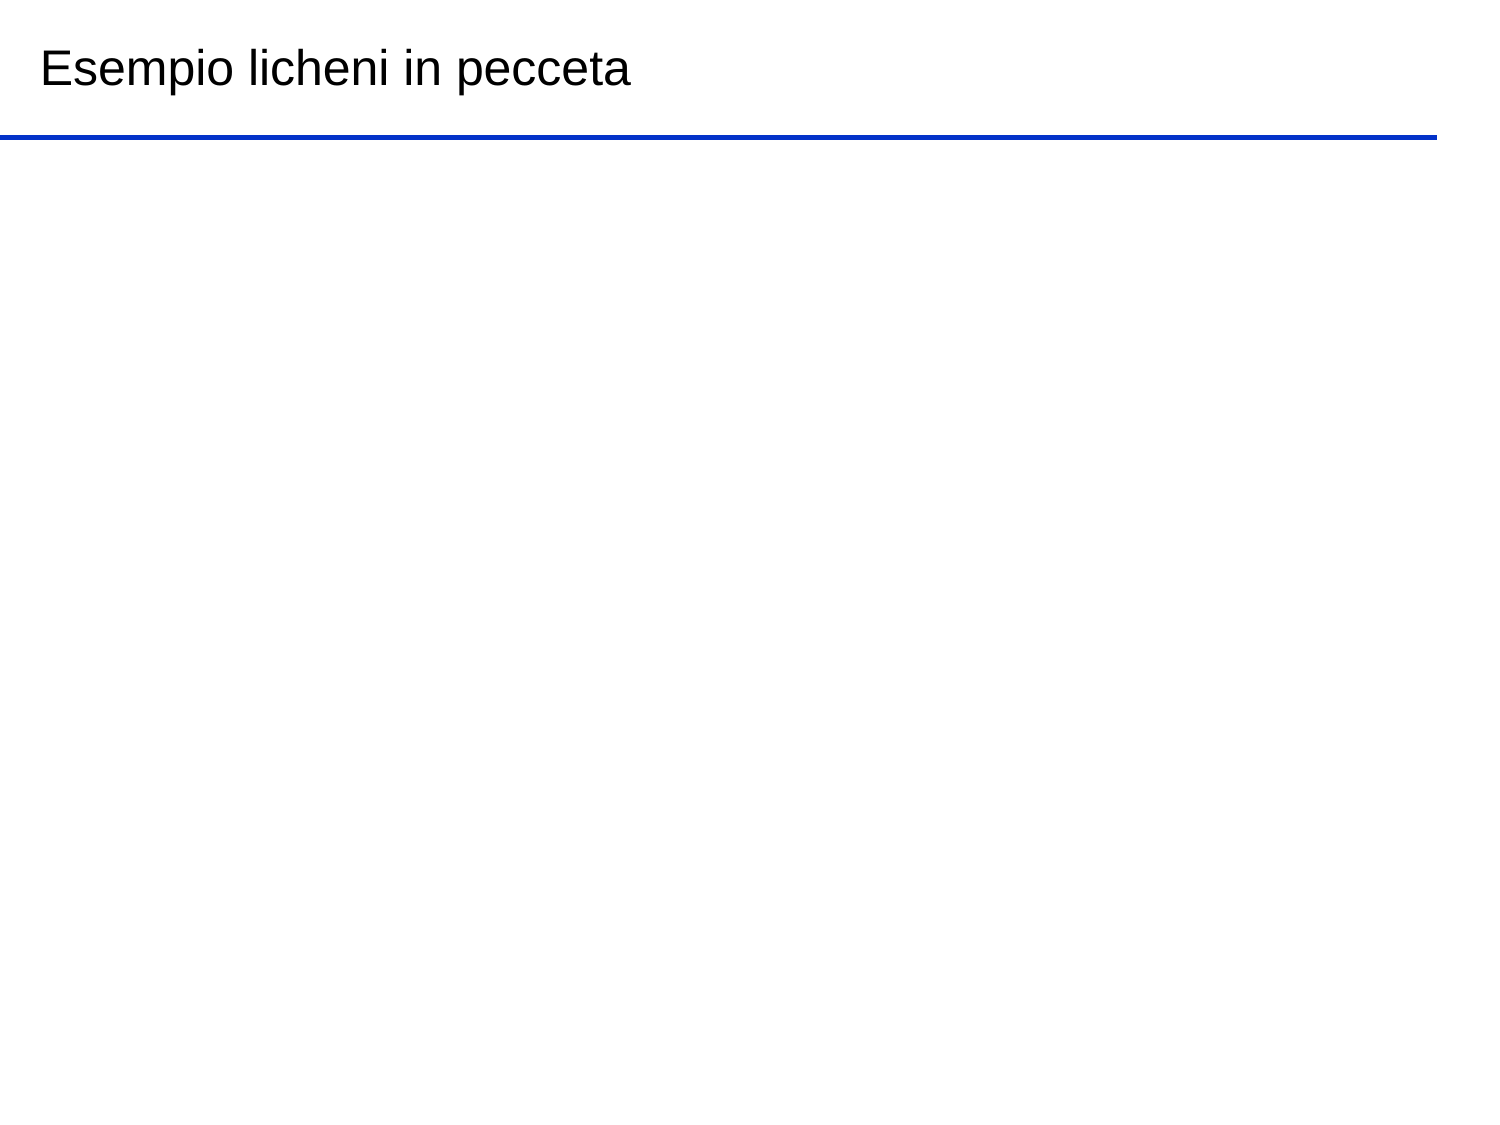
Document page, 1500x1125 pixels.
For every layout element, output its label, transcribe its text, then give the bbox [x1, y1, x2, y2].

text_box Esempio licheni in pecceta [24, 27, 1300, 103]
